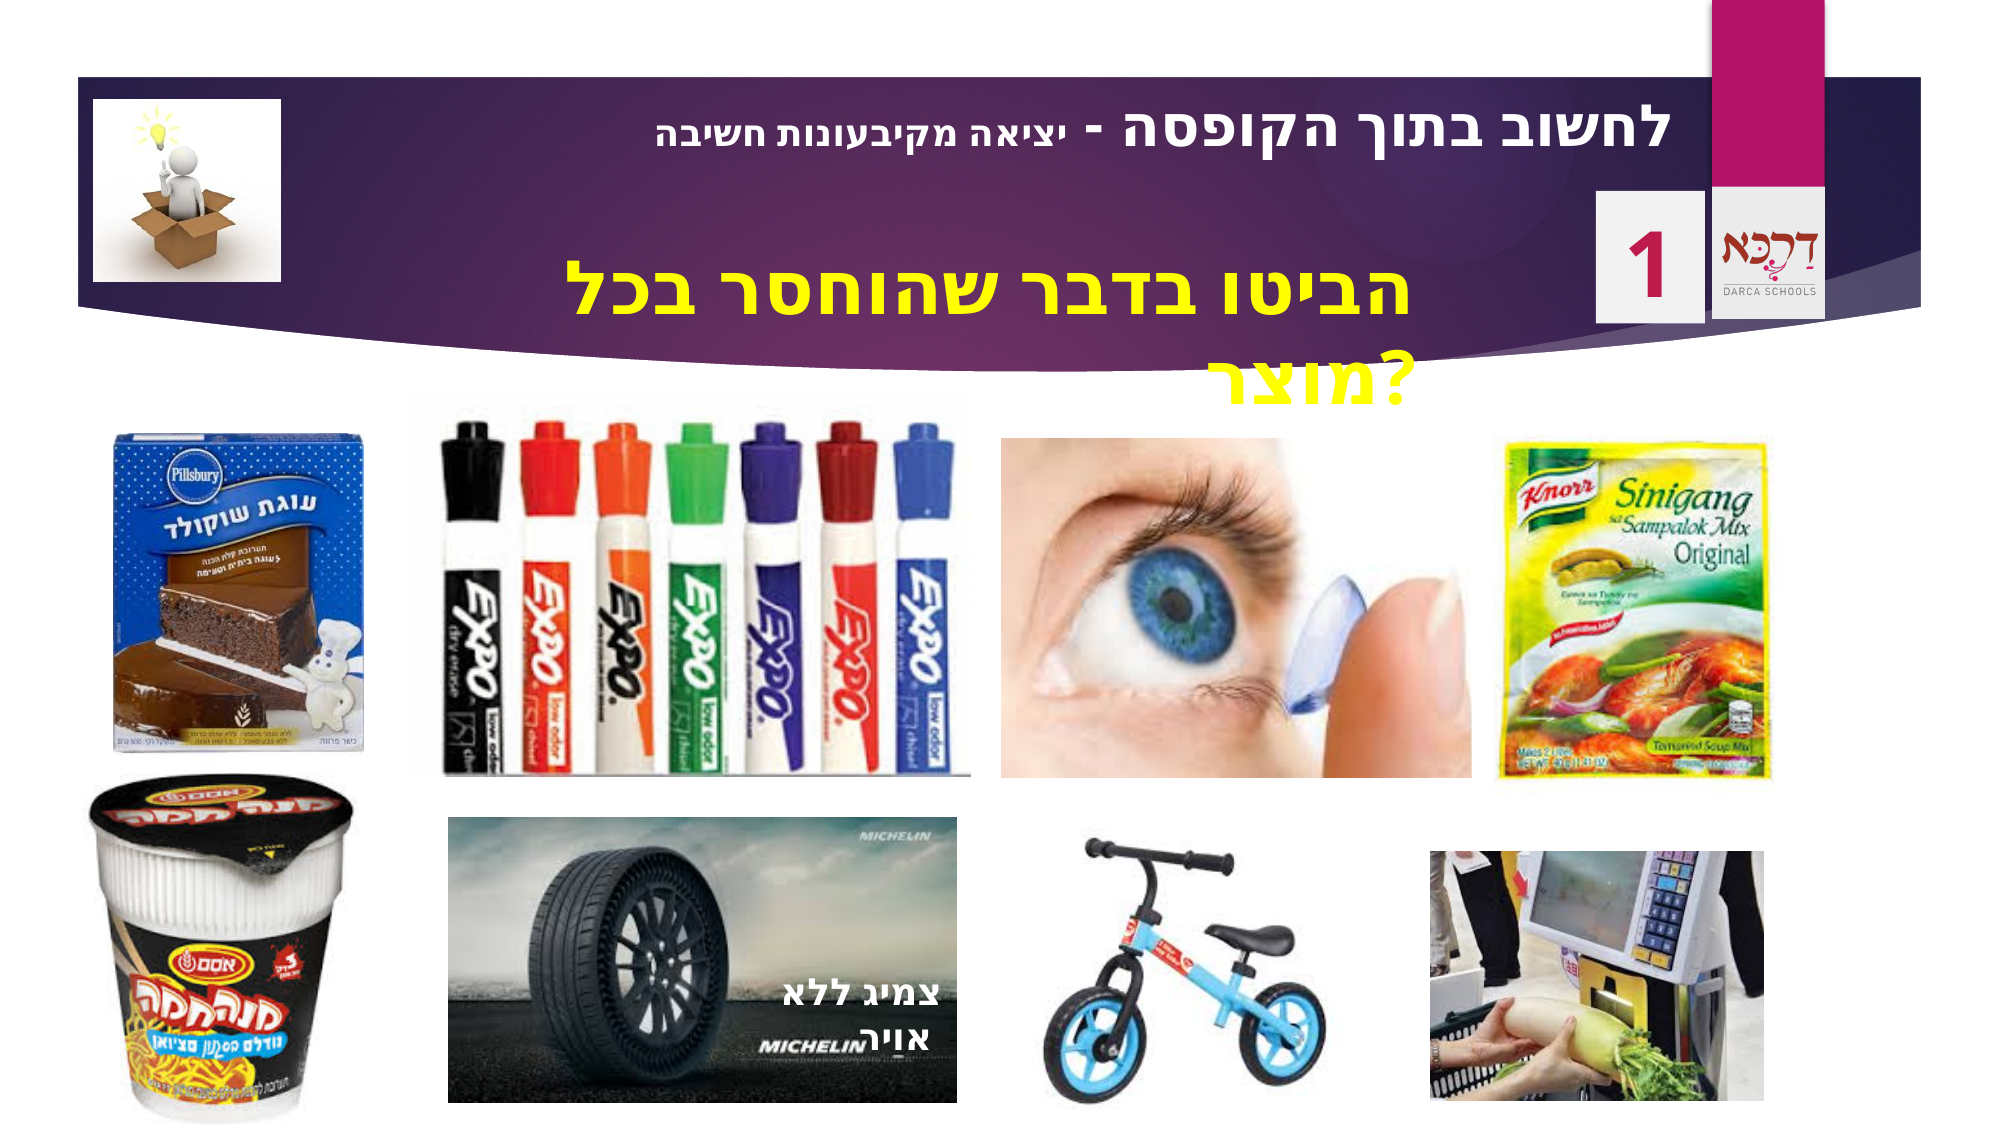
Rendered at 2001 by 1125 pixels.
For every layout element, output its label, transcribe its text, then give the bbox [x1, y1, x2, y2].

picture [1430, 851, 1764, 1101]
picture [407, 390, 972, 778]
picture [448, 817, 957, 1103]
text_box הביטו בדבר שהוחסר בכל מוצר? [363, 231, 1431, 427]
picture [1478, 419, 1788, 798]
picture [1021, 803, 1366, 1125]
text_box לחשוב בתוך הקופסה - יציאה מקיבעונות חשיבה [238, 81, 1690, 166]
text_box 1 [1595, 190, 1705, 324]
picture [1000, 438, 1472, 779]
picture [45, 433, 398, 1125]
picture [1721, 231, 1818, 297]
text_box [1711, 185, 1826, 320]
picture [93, 99, 281, 282]
